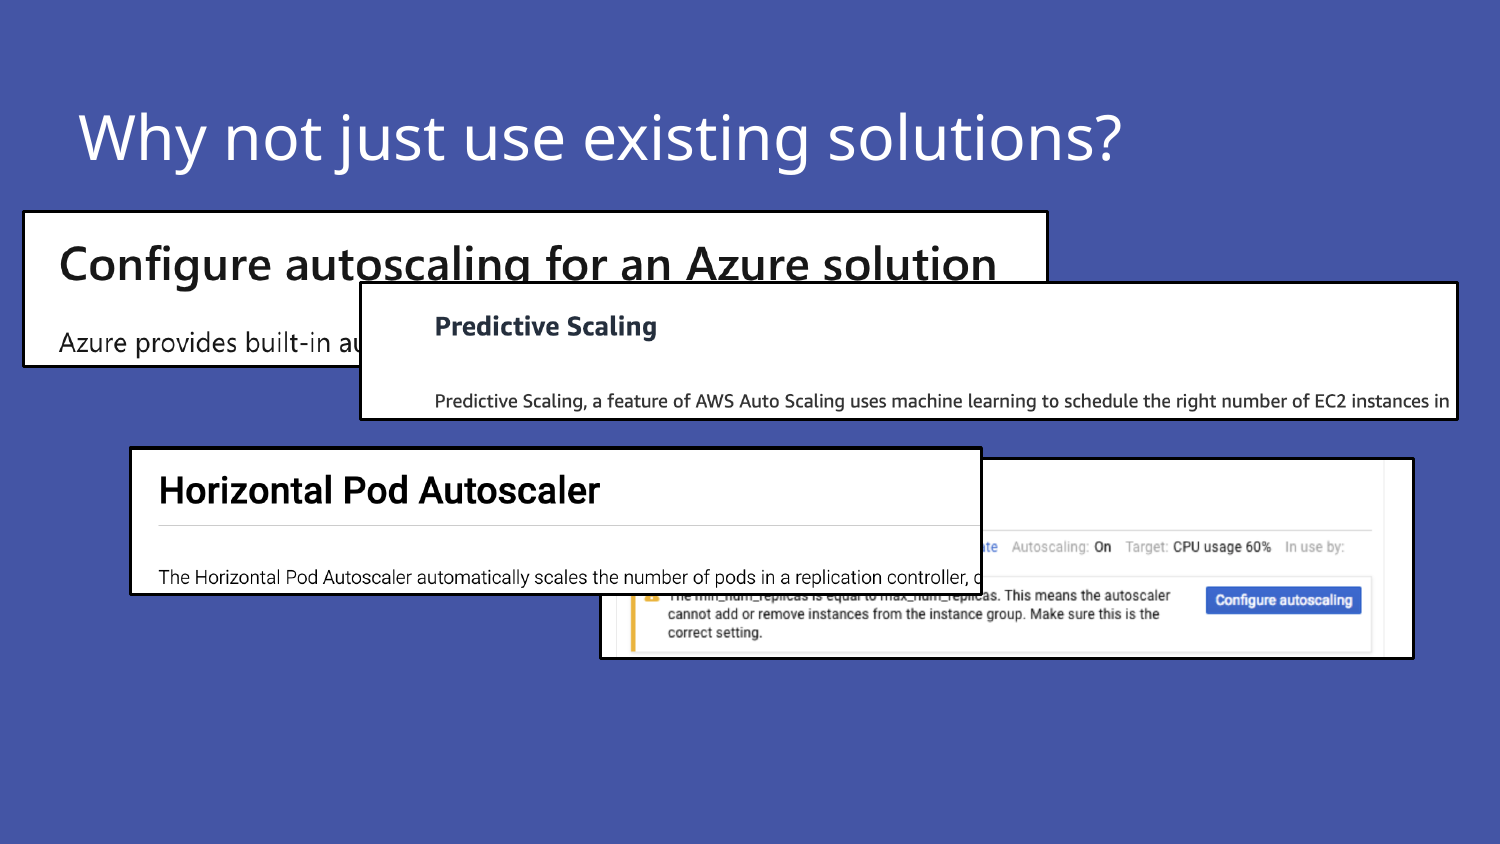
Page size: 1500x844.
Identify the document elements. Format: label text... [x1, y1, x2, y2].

picture [24, 212, 1457, 418]
picture [131, 449, 1412, 658]
title Why not just use existing solutions? [63, 75, 1437, 188]
